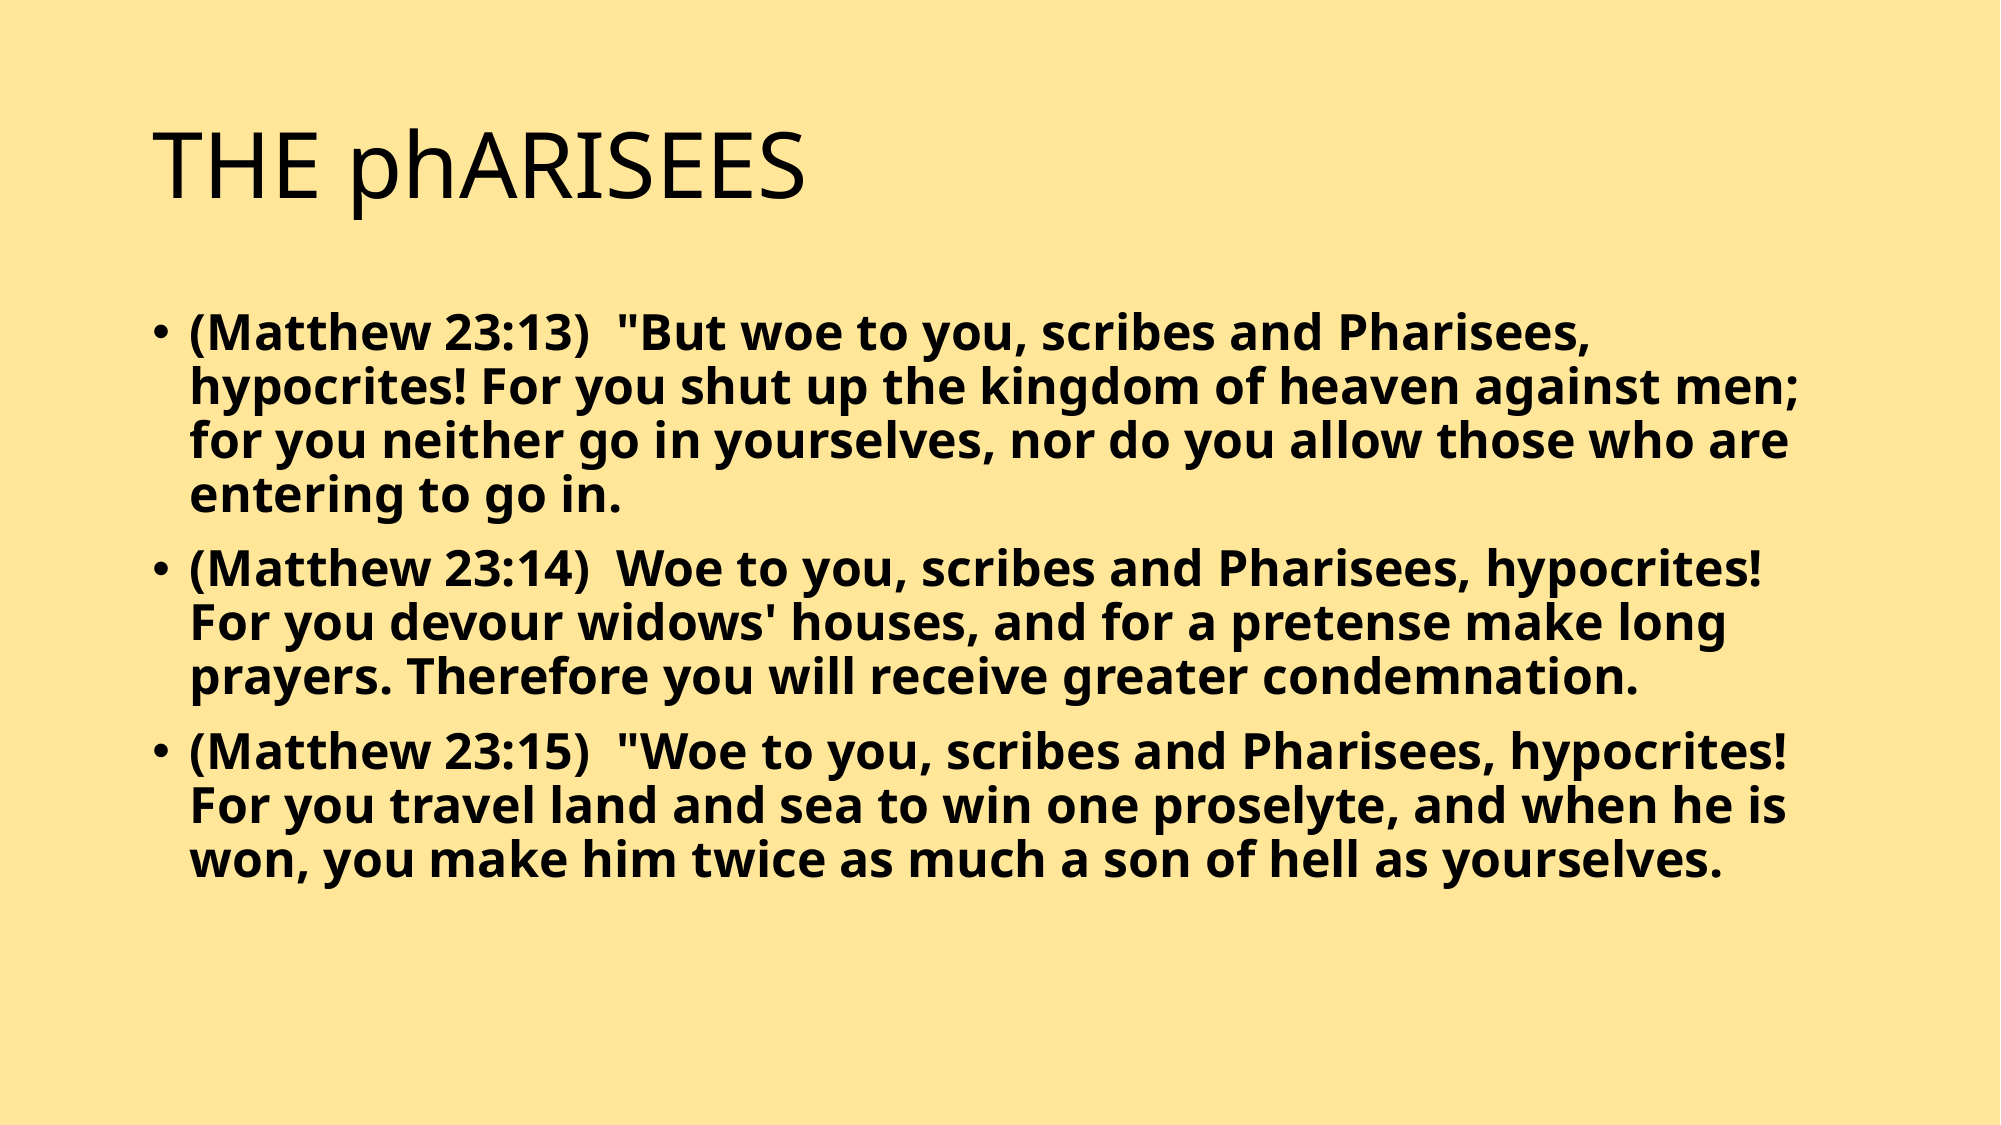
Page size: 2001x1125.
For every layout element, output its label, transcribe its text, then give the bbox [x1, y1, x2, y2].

title THE phARISEES [137, 59, 1863, 278]
list (Matthew 23:13) "But woe to you, scribes and Pharisees, hypocrites! For you shut up the kingdom of heaven against men; for you neither go in yourselves, nor do you allow those who are entering to go in. (Matthew 23:14) Woe to you, scribes and Pharisees, hypocrites! For you devour widows' houses, and for a pretense make long prayers. Therefore you will receive greater condemnation. (Matthew 23:15) "Woe to you, scribes and Pharisees, hypocrites! For you travel land and sea to win one proselyte, and when he is won, you make him twice as much a son of hell as yourselves. [137, 299, 1863, 1014]
